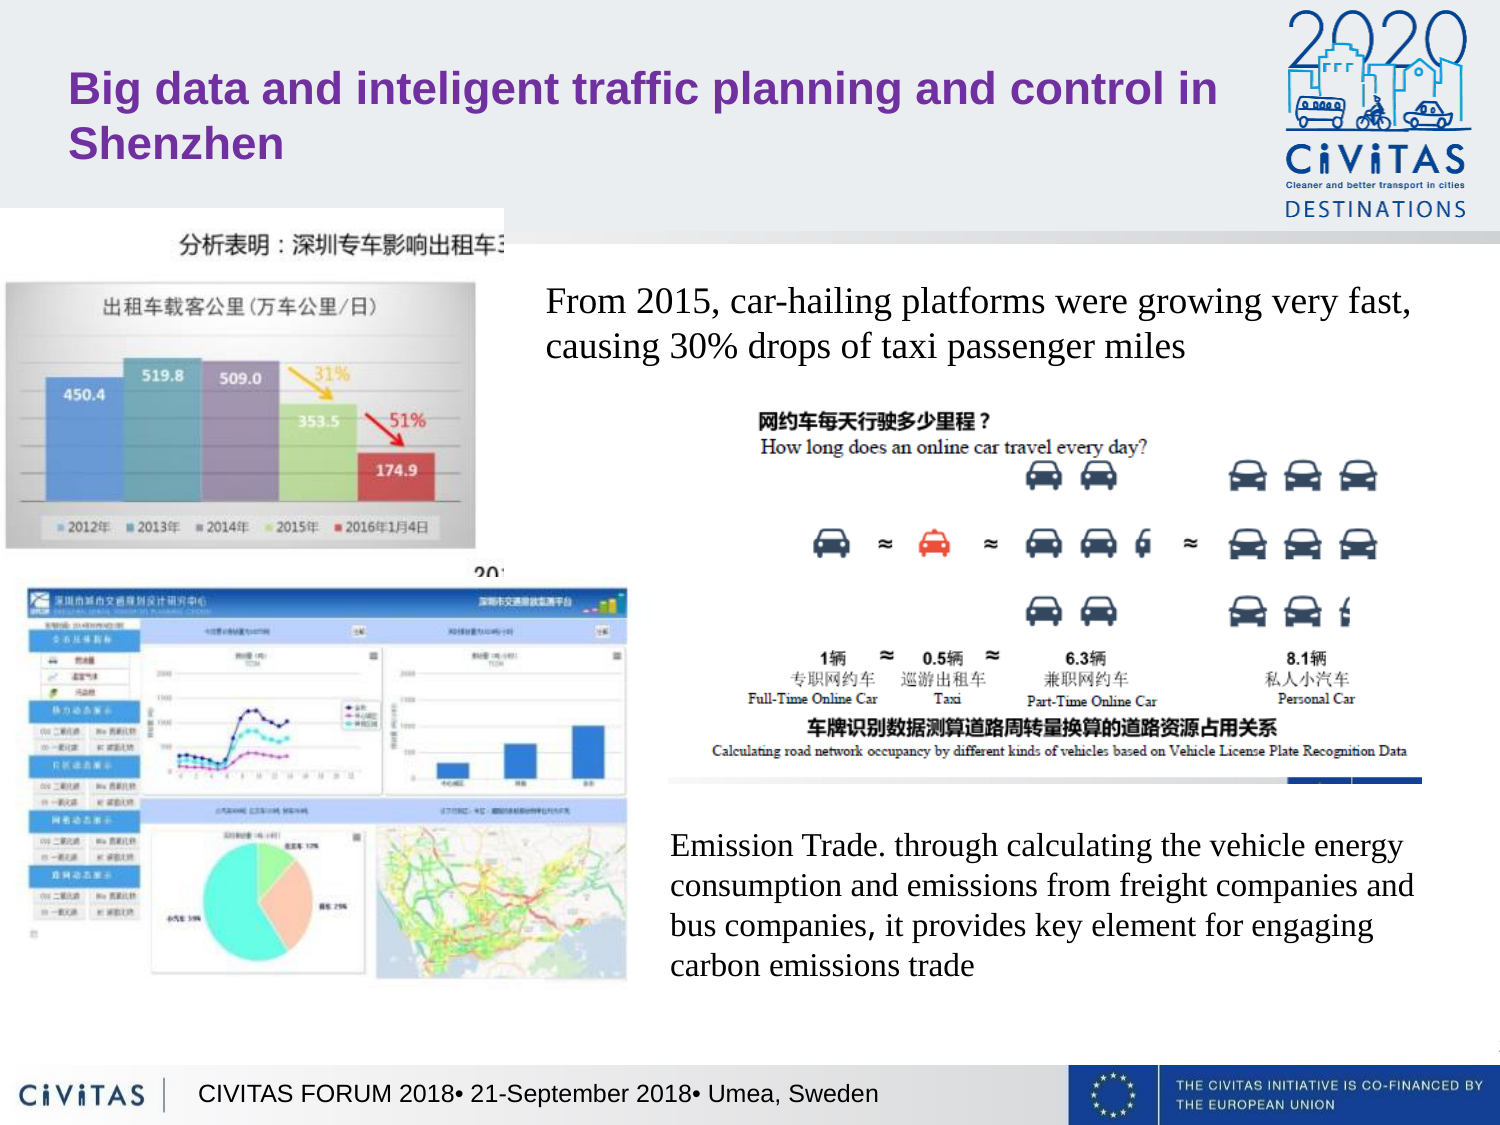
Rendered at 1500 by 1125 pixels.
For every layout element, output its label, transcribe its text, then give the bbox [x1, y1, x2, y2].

title Big data and inteligent traffic planning and control in Shenzhen [52, 18, 1259, 209]
picture [0, 1065, 1500, 1125]
picture [668, 399, 1423, 784]
text_box CIVITAS FORUM 2018• 21-September 2018• Umea, Sweden [183, 1070, 1046, 1113]
picture [1260, 0, 1491, 246]
text_box From 2015, car-hailing platforms were growing very fast, causing 30% drops of taxi passenger miles [530, 268, 1500, 374]
text_box Emission Trade. through calculating the vehicle energy consumption and emissions from freight companies and bus companies, it provides key element for engaging carbon emissions trade [660, 815, 1484, 990]
picture [0, 207, 656, 990]
